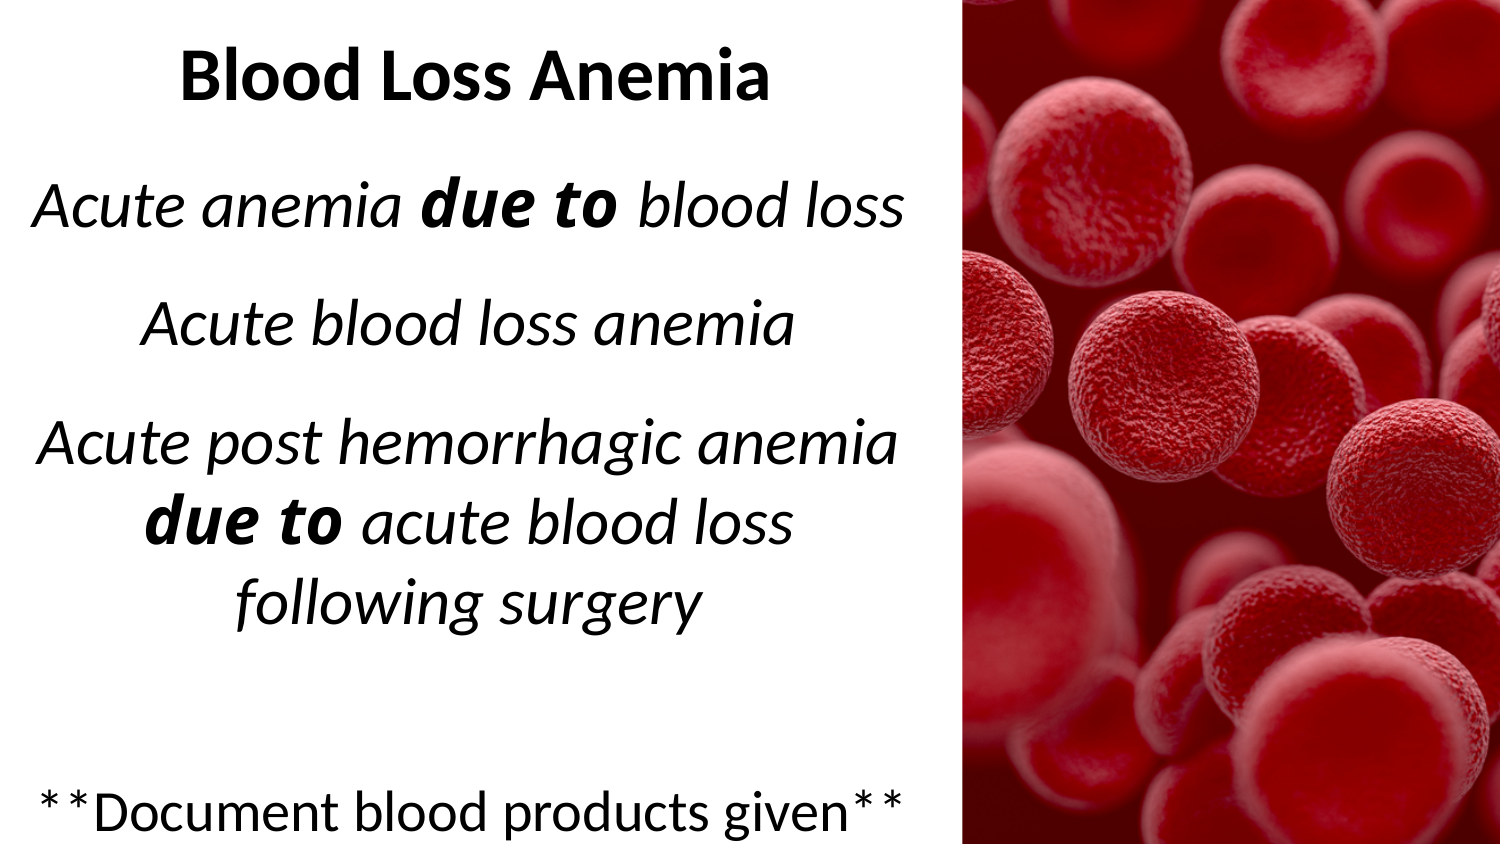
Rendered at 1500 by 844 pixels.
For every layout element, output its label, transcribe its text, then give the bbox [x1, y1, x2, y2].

list Acute anemia due to blood loss Acute blood loss anemia Acute post hemorrhagic anemia due to acute blood loss following surgery [12, 153, 925, 813]
picture [962, 0, 1500, 844]
title Blood Loss Anemia [1, 16, 952, 124]
text_box **Document blood products given** [20, 813, 924, 844]
